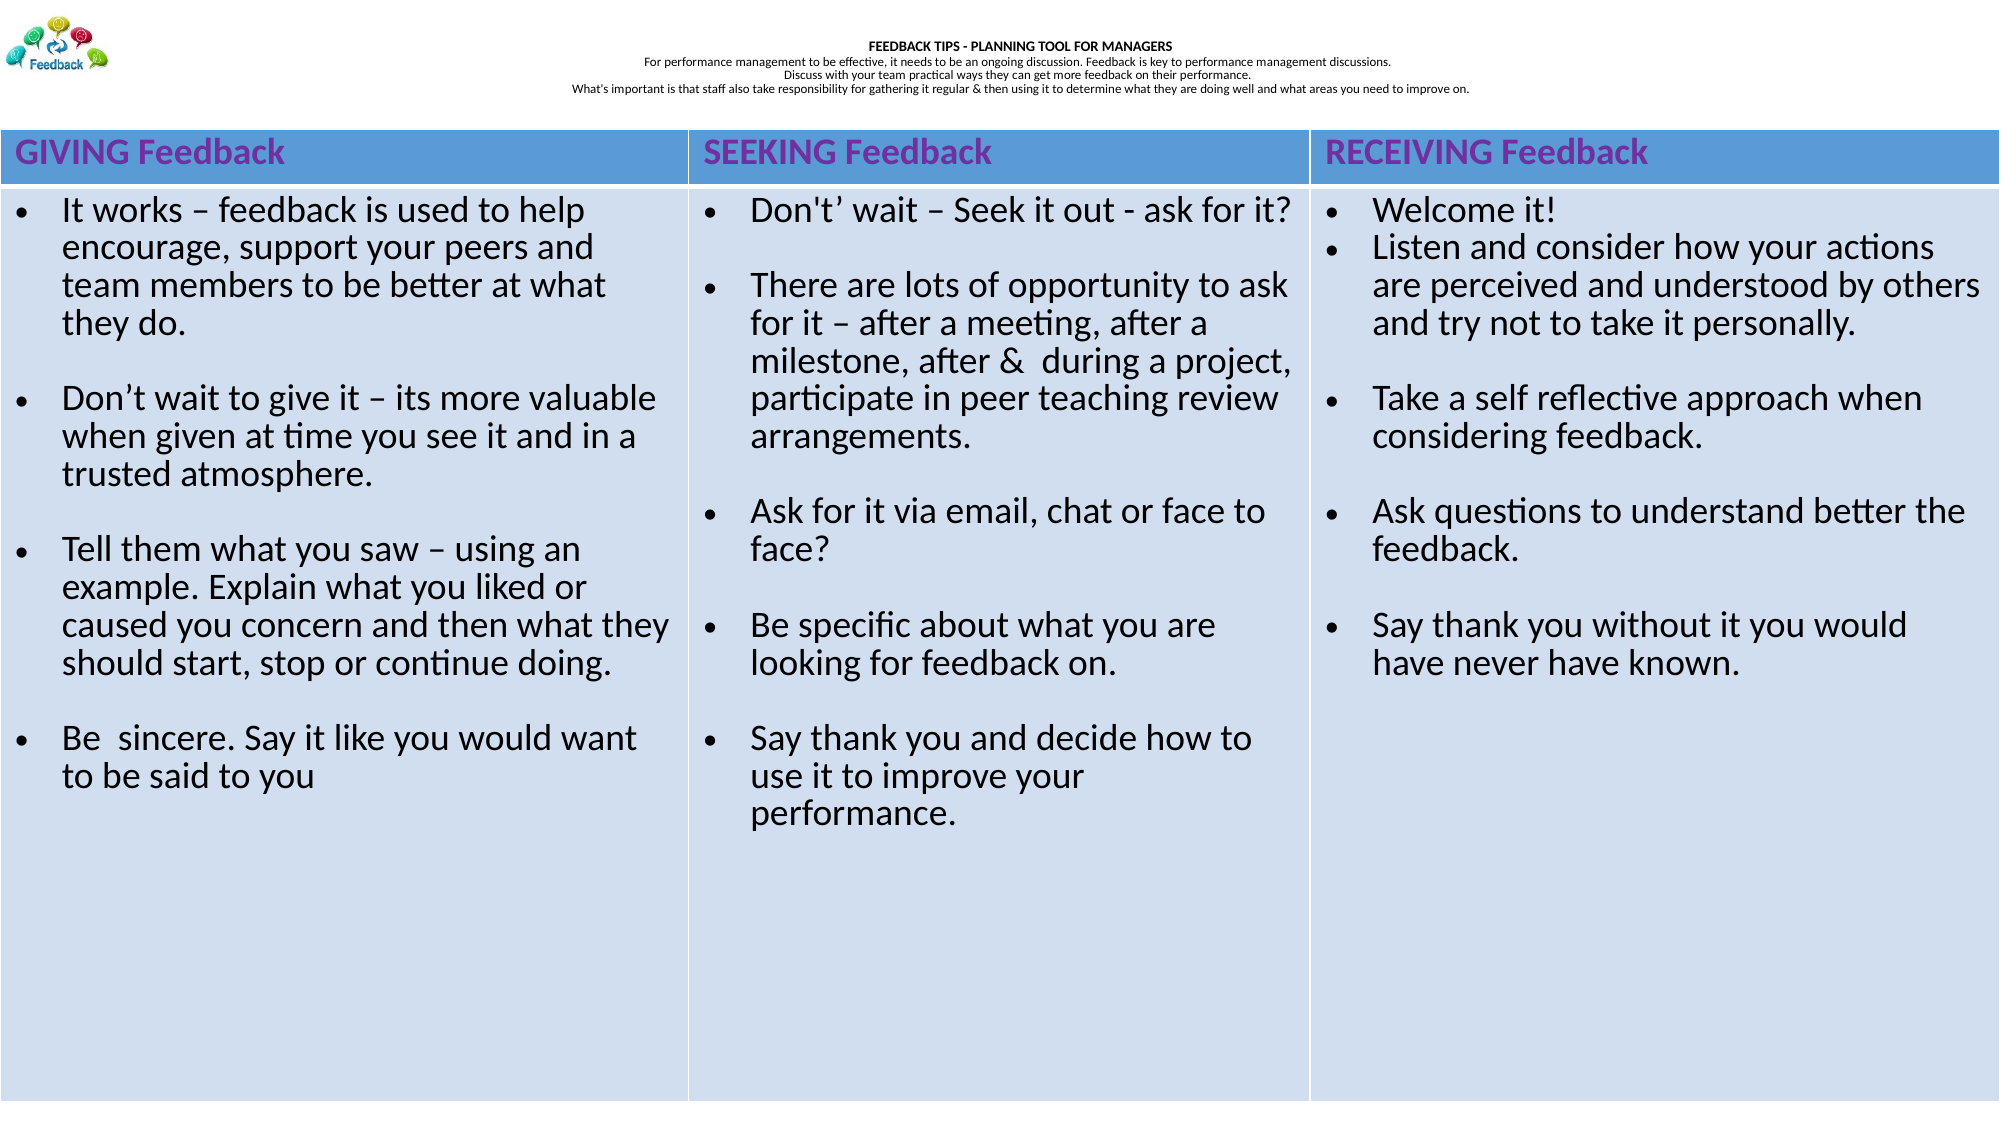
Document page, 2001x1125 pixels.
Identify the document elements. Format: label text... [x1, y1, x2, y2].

table_cell Welcome it! Listen and consider how your actions are perceived and understood by others and try not to take it personally. Take a self reflective approach when considering feedback. Ask questions to understand better the feedback. Say thank you without it you would have never have known. [1311, 189, 1999, 1101]
title FEEDBACK TIPS - PLANNING TOOL FOR MANAGERS For performance management to be effective, it needs to be an ongoing discussion. Feedback is key to performance management discussions. Discuss with your team practical ways they can get more feedback on their performance. What's important is that staff also take responsibility for gathering it regular & then using it to determine what they are doing well and what areas you need to improve on. [0, 0, 2000, 128]
table_header SEEKING Feedback [689, 130, 1309, 184]
table_header RECEIVING Feedback [1311, 130, 1999, 184]
table_header GIVING Feedback [1, 130, 688, 184]
table_cell It works – feedback is used to help encourage, support your peers and team members to be better at what they do. Don’t wait to give it – its more valuable when given at time you see it and in a trusted atmosphere. Tell them what you saw – using an example. Explain what you liked or caused you concern and then what they should start, stop or continue doing. Be sincere. Say it like you would want to be said to you [1, 189, 688, 1101]
table_cell Don't’ wait – Seek it out - ask for it? There are lots of opportunity to ask for it – after a meeting, after a milestone, after & during a project, participate in peer teaching review arrangements. Ask for it via email, chat or face to face? Be specific about what you are looking for feedback on. Say thank you and decide how to use it to improve your performance. [689, 189, 1309, 1101]
picture [0, 9, 113, 76]
